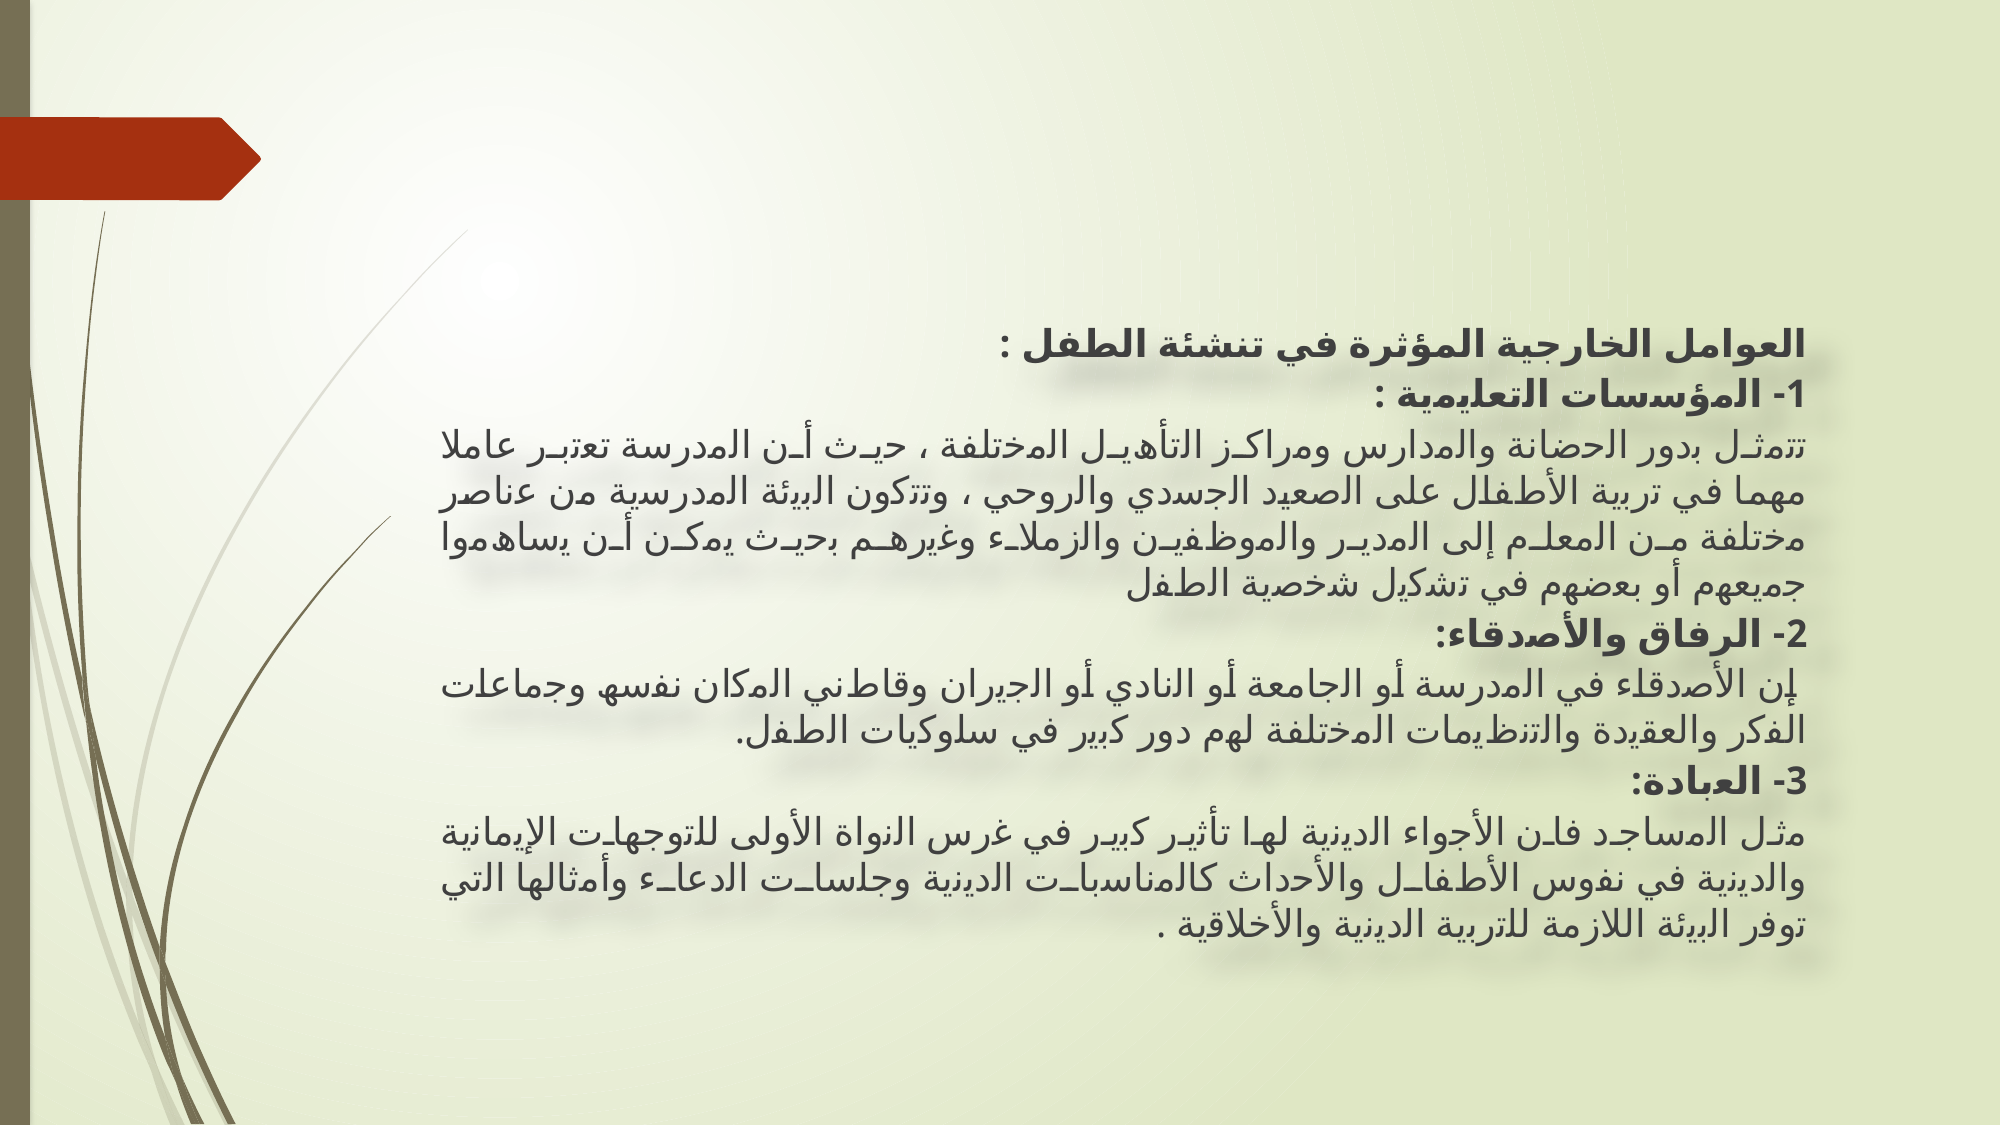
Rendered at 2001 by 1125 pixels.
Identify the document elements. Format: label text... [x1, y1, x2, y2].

list العوامل الخارجية المؤثرة في تنشئة الطفل : 1- اﻟﻣؤﺳﺳﺎت اﻟﺗﻌﻠﯾﻣﯾﺔ : ﺗﺗﻣﺛل ﺑدور اﻟﺣﺿﺎﻧﺔ واﻟﻣدارس وﻣراﻛز اﻟﺗﺄھﯾل اﻟﻣﺧﺗﻠﻔﺔ ، ﺣﯾث أن اﻟﻣدرﺳﺔ ﺗﻌﺗﺑر ﻋﺎﻣﻼ مهما في ﺗرﺑﯾﺔ اﻷطﻔﺎل ﻋﻠﻰ اﻟﺻﻌﯾد اﻟﺟﺳدي واﻟروﺣﻲ ، وﺗﺗﻛون اﻟﺑﯾﺋﺔ اﻟﻣدرﺳﯾﺔ ﻣن ﻋﻧﺎﺻر ﻣﺧﺗﻠﻔﺔ ﻣن اﻟﻣﻌﻠم إﻟﻰ اﻟﻣدﯾر واﻟﻣوظﻔﯾن واﻟزﻣﻼء وﻏﯾرھم ﺑﺣﯾث ﯾﻣﻛن أن ﯾﺳﺎھﻣوا ﺟﻣﯾﻌﮭم أو ﺑﻌﺿﮭم ﻓﻲ ﺗﺷﻛﯾل ﺷﺧﺻﯾﺔ اﻟطﻔل 2- الرﻓﺎق والأﺻدﻗﺎء: إن اﻷﺻدﻗﺎء ﻓﻲ اﻟﻣدرﺳﺔ أو اﻟﺟﺎﻣﻌﺔ أو اﻟﻧﺎدي أو اﻟﺟﯾران وﻗﺎطﻧﻲ اﻟﻣﻛان ﻧﻔﺳﮫ وﺟﻣﺎﻋﺎت اﻟﻔﻛر واﻟﻌﻘﯾدة واﻟﺗﻧظﯾﻣﺎت اﻟﻣﺧﺗﻠﻔﺔ ﻟﮭم دور ﻛﺑﯾر ﻓﻲ ﺳﻠوﻛﯾﺎت اﻟطﻔل. 3- اﻟﻌﺑﺎدة: ﻣﺛل اﻟﻣﺳﺎﺟد ﻓﺎن اﻷﺟواء اﻟدﯾﻧﯾﺔ ﻟﮭا ﺗﺄﺛﯾر ﻛﺑﯾر ﻓﻲ ﻏرس اﻟﻧواة اﻷوﻟﻰ ﻟﻠﺗوﺟﮭﺎت اﻹﯾﻣﺎﻧﯾﺔ واﻟدﯾﻧﯾﺔ ﻓﻲ ﻧﻔوس اﻷطﻔﺎل واﻷﺣداث ﻛﺎﻟﻣﻧﺎﺳﺑﺎت اﻟدﯾﻧﯾﺔ وﺟﻠﺳﺎت اﻟدﻋﺎء وأﻣﺛﺎﻟﮭﺎ اﻟﺗﻲ ﺗوﻓر اﻟﺑﯾﺋﺔ اﻟﻼزﻣﺔ ﻟﻠﺗرﺑﯾﺔ اﻟدﯾﻧﯾﺔ واﻷﺧﻼﻗﯾﺔ . [425, 311, 1823, 972]
title [425, 39, 1888, 250]
